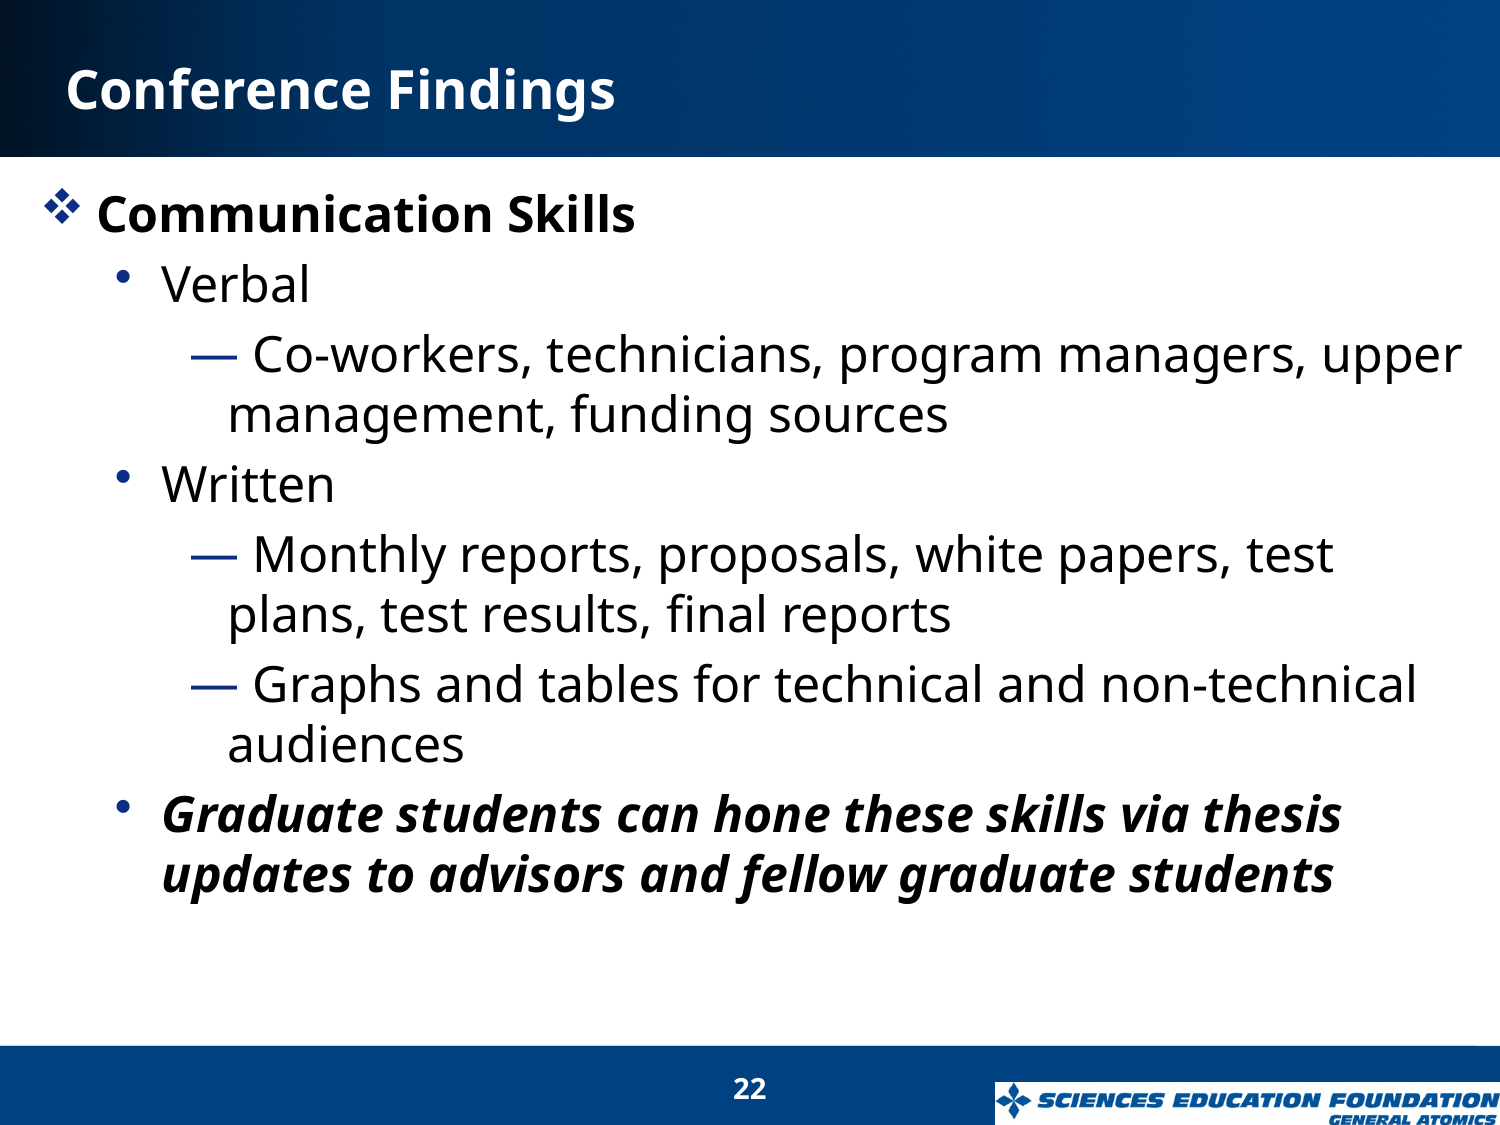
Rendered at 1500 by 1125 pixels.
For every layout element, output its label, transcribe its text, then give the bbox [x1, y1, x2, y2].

title Conference Findings [49, 24, 1313, 151]
list Communication Skills Verbal Co-workers, technicians, program managers, upper management, funding sources Written Monthly reports, proposals, white papers, test plans, test results, final reports Graphs and tables for technical and non-technical audiences Graduate students can hone these skills via thesis updates to advisors and fellow graduate students [24, 174, 1500, 1062]
picture [0, 0, 1500, 157]
slide_number 22 [0, 1062, 1500, 1125]
